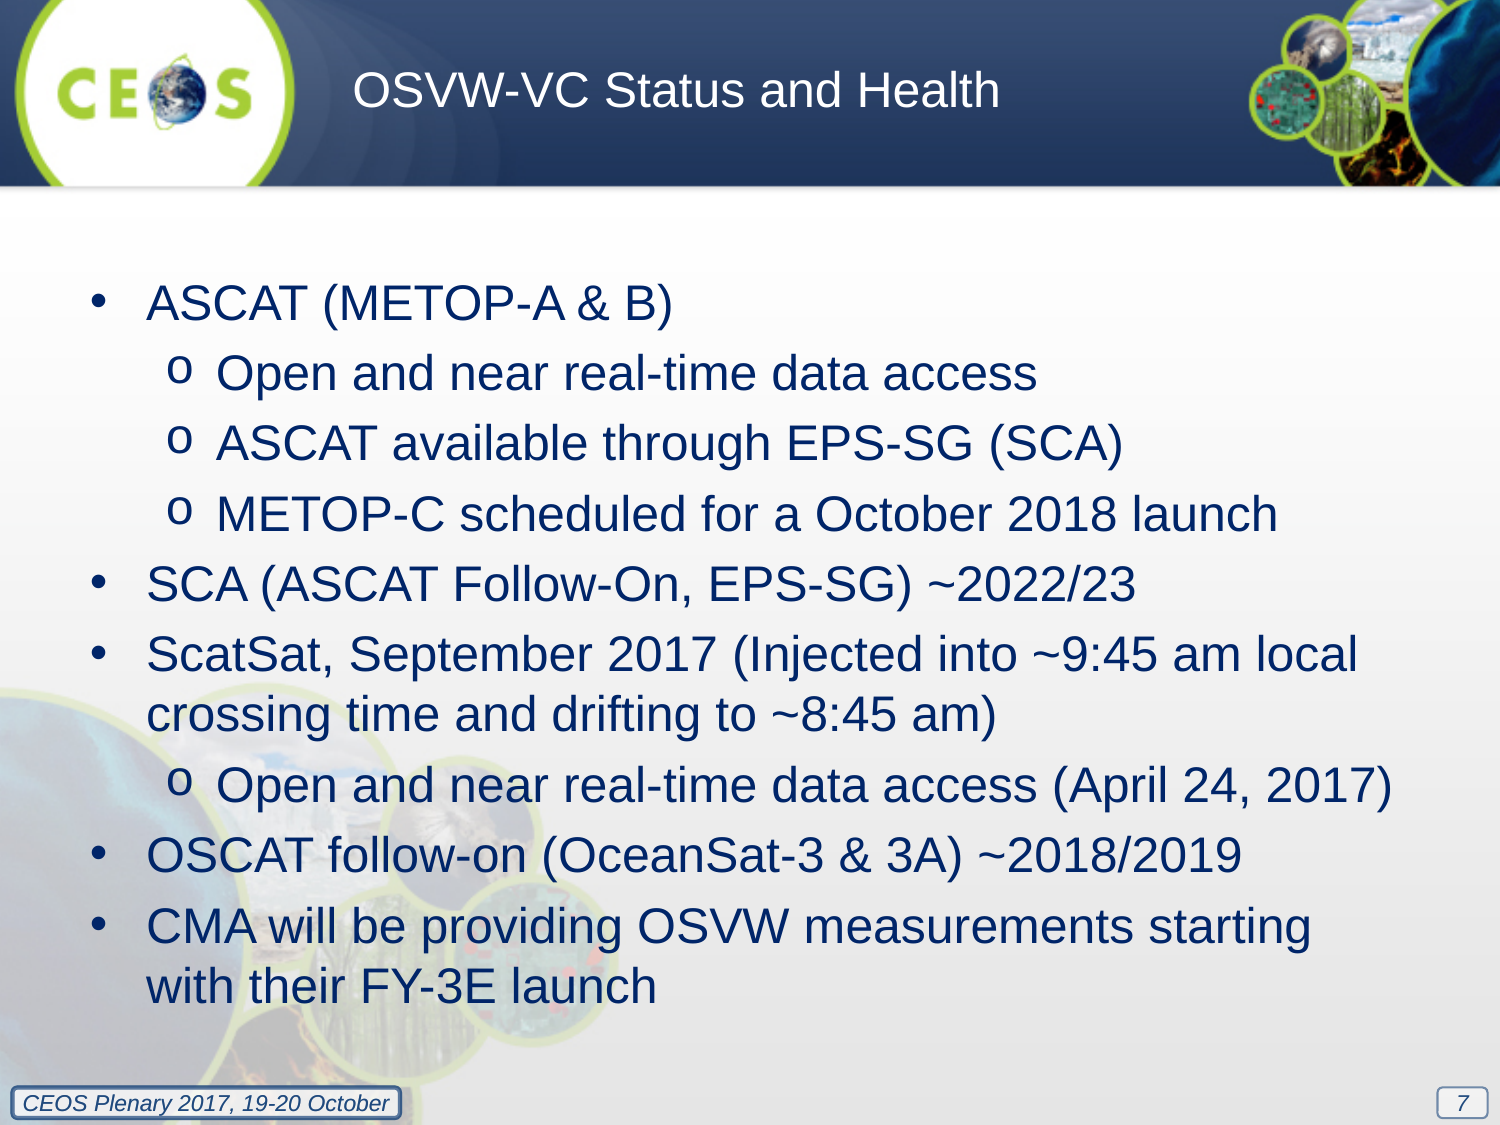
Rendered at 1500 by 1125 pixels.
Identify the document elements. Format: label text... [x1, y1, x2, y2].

slide_number 7 [1436, 1086, 1489, 1120]
list OSVW-VC Status and Health [337, 50, 1150, 138]
picture [0, 0, 1500, 1125]
list ASCAT (METOP-A & B) Open and near real-time data access ASCAT available through EPS-SG (SCA) METOP-C scheduled for a October 2018 launch SCA (ASCAT Follow-On, EPS-SG) ~2022/23 ScatSat, September 2017 (Injected into ~9:45 am local crossing time and drifting to ~8:45 am) Open and near real-time data access (April 24, 2017) OSCAT follow-on (OceanSat-3 & 3A) ~2018/2019 CMA will be providing OSVW measurements starting with their FY-3E launch [75, 262, 1413, 1038]
text_box CEOS Plenary 2017, 19-20 October [10, 1085, 403, 1121]
